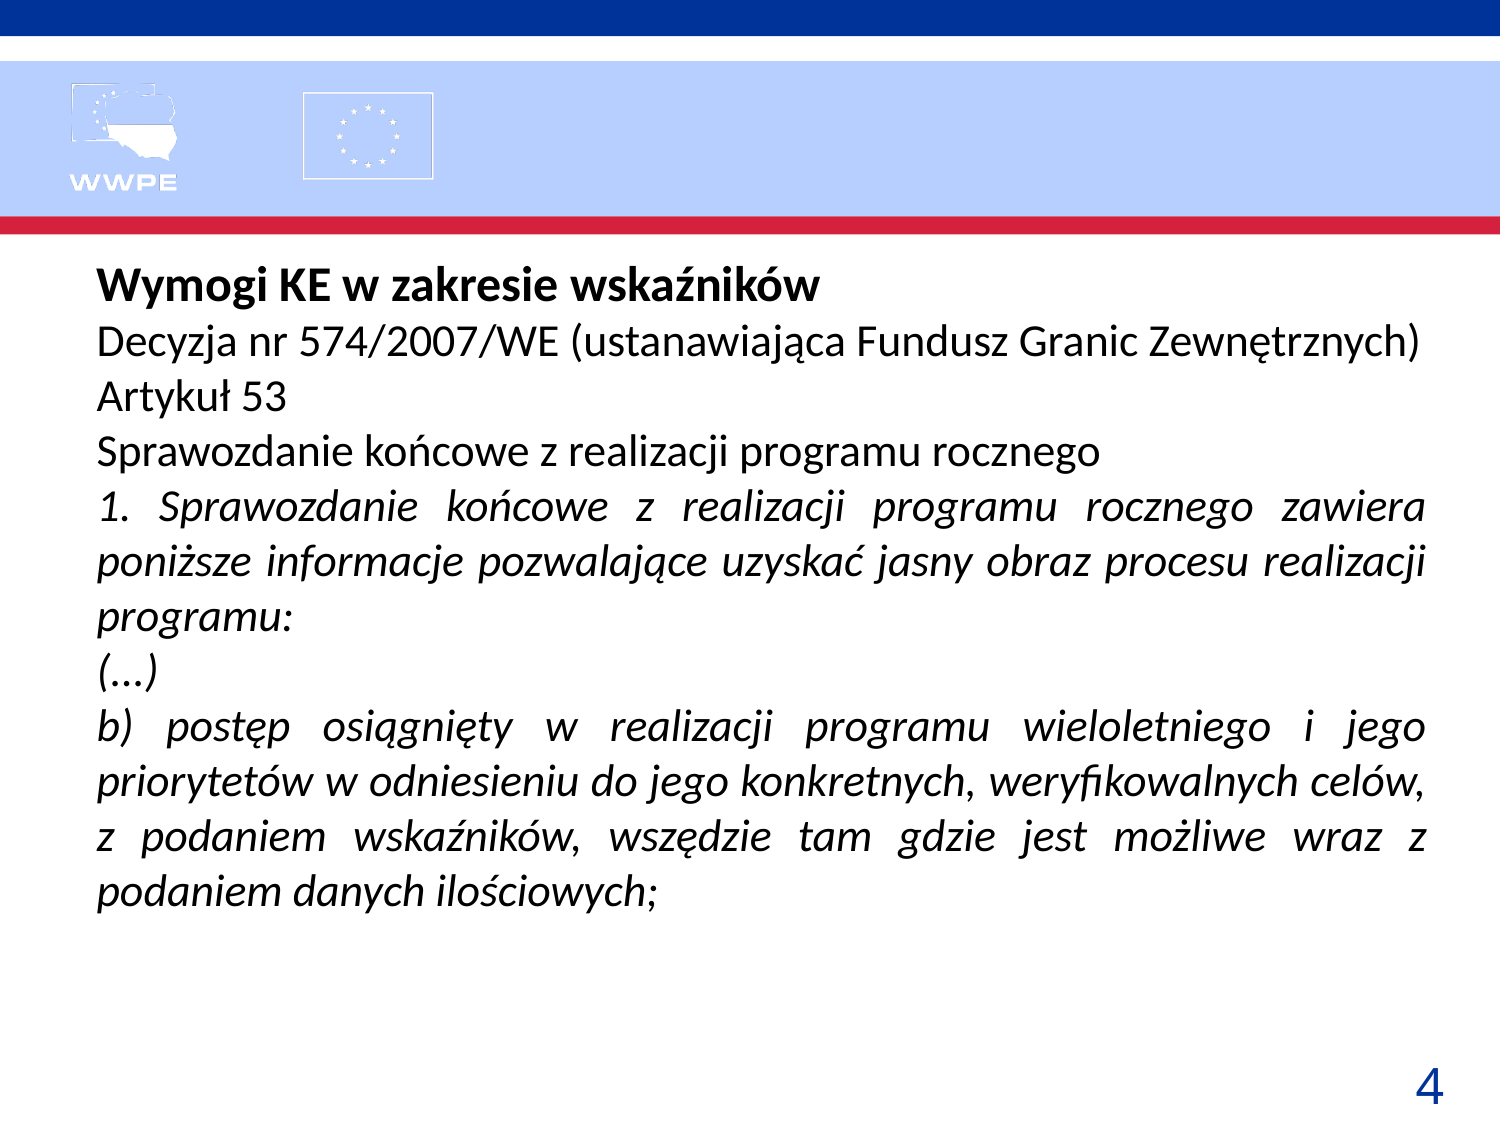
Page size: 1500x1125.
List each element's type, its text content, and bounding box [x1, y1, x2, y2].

text_box Wymogi KE w zakresie wskaźników Decyzja nr 574/2007/WE (ustanawiająca Fundusz Granic Zewnętrznych) Artykuł 53 Sprawozdanie końcowe z realizacji programu rocznego 1. Sprawozdanie końcowe z realizacji programu rocznego zawiera poniższe informacje pozwalające uzyskać jasny obraz procesu realizacji programu: (...) b) postęp osiągnięty w realizacji programu wieloletniego i jego priorytetów w odniesieniu do jego konkretnych, weryfikowalnych celów, z podaniem wskaźników, wszędzie tam gdzie jest możliwe wraz z podaniem danych ilościowych; [81, 243, 1442, 1094]
picture [58, 70, 188, 199]
picture [281, 70, 443, 197]
